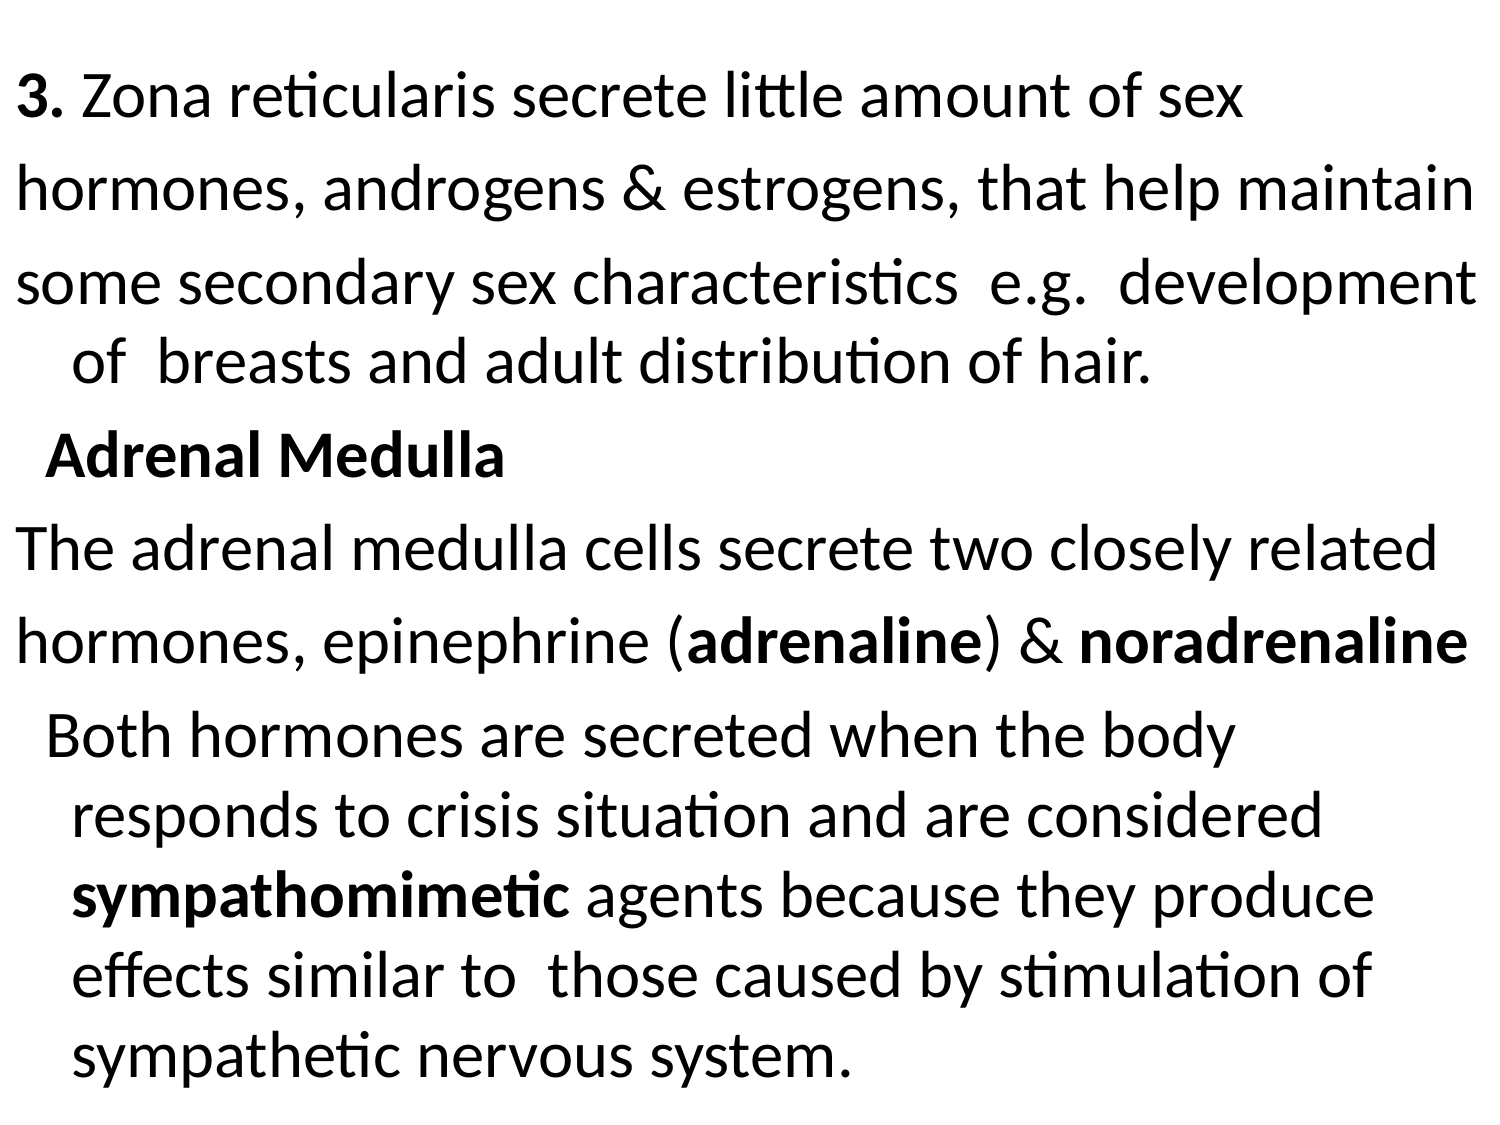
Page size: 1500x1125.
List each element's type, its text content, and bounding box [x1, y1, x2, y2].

list 3. Zona reticularis secrete little amount of sex hormones, androgens & estrogens, that help maintain some secondary sex characteristics e.g. development of breasts and adult distribution of hair. Adrenal Medulla The adrenal medulla cells secrete two closely related hormones, epinephrine (adrenaline) & noradrenaline Both hormones are secreted when the body responds to crisis situation and are considered sympathomimetic agents because they produce effects similar to those caused by stimulation of sympathetic nervous system. [0, 0, 1500, 1125]
